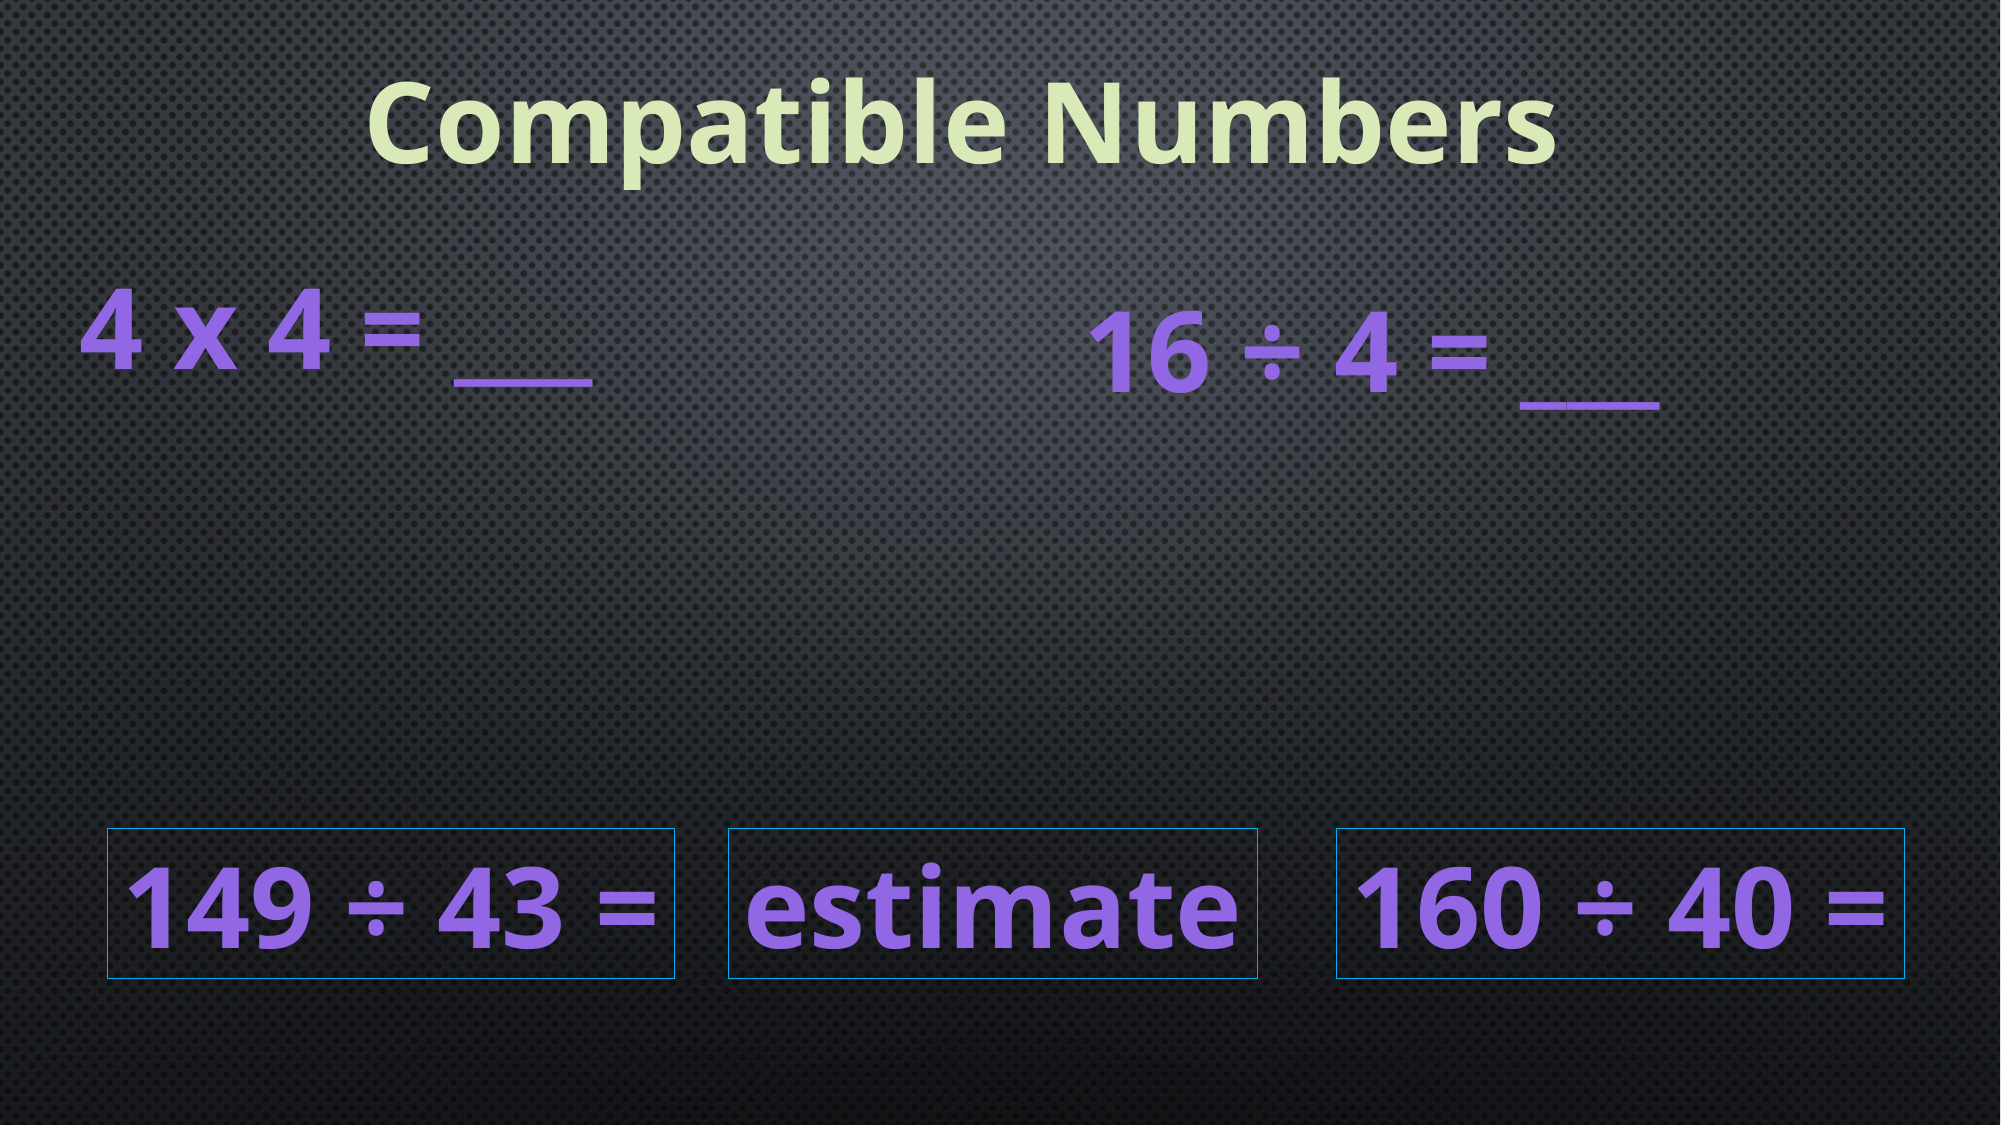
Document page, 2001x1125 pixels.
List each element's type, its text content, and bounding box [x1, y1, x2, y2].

text_box Compatible Numbers [348, 43, 1576, 193]
text_box estimate [728, 828, 1258, 979]
text_box 149 ÷ 43 = [107, 828, 675, 979]
text_box 160 ÷ 40 = [1336, 828, 1905, 979]
text_box 4 x 4 = ___ [64, 250, 609, 401]
text_box 16 ÷ 4 = ___ [1068, 273, 1676, 423]
